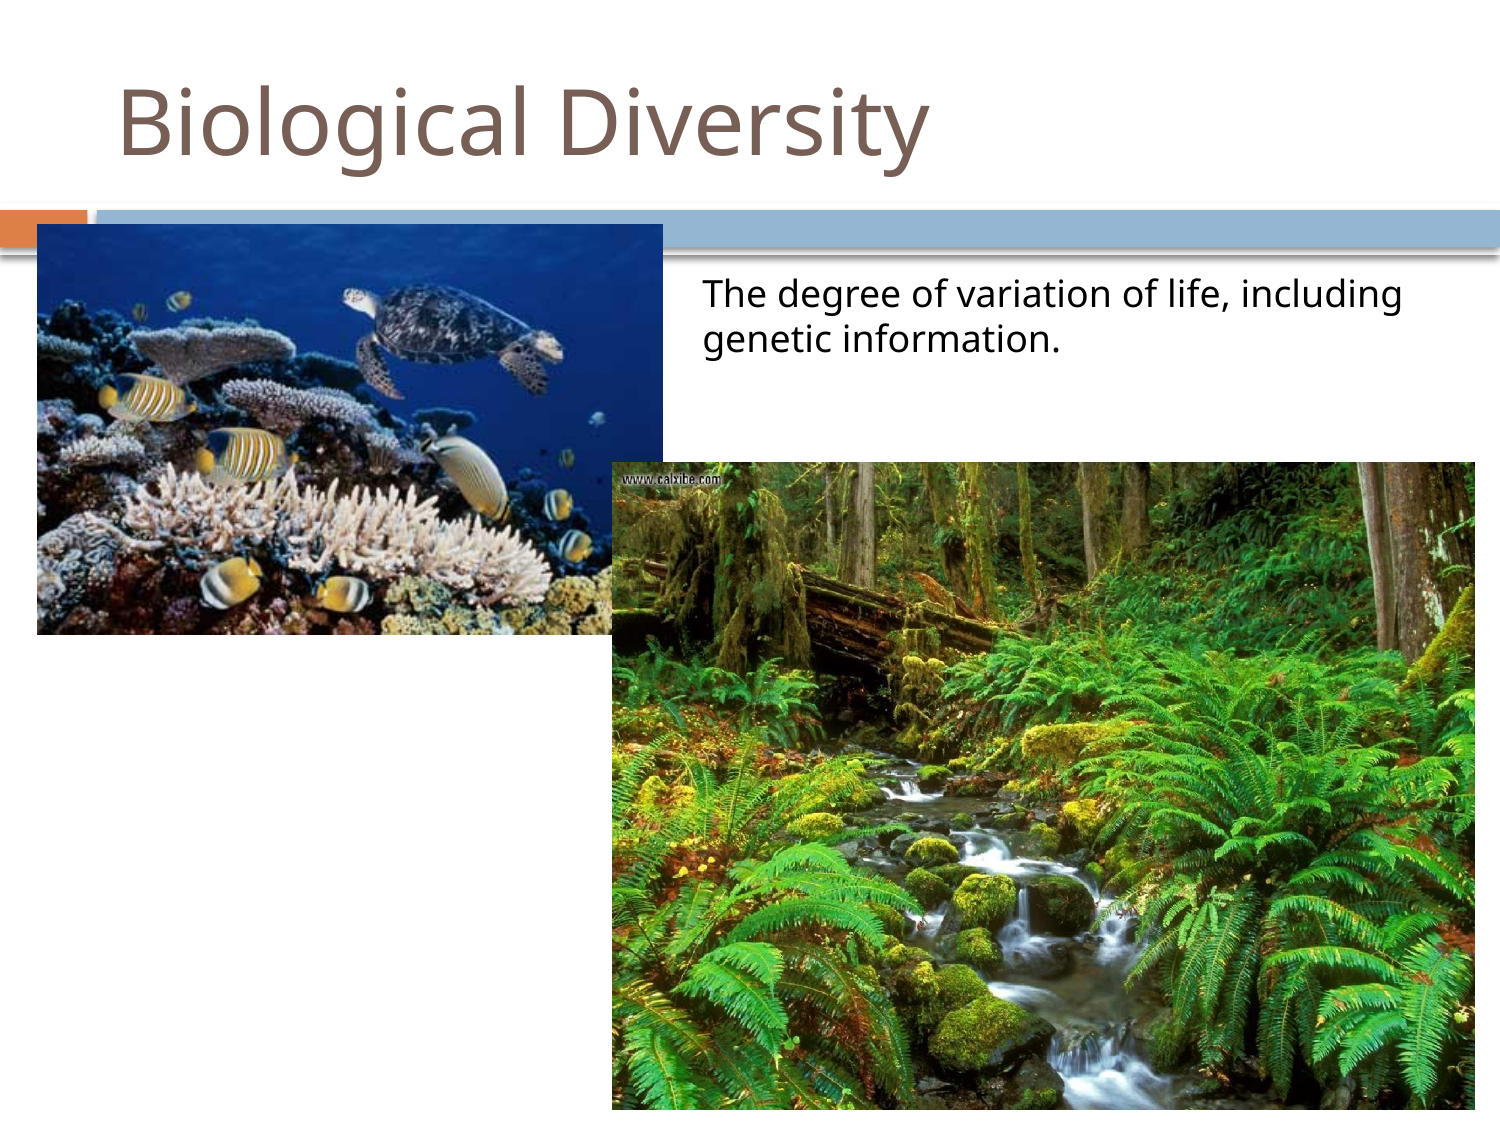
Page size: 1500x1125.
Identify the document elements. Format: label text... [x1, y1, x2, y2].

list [37, 224, 663, 635]
title Biological Diversity [100, 37, 1438, 200]
text_box The degree of variation of life, including genetic information. [687, 262, 1450, 368]
picture [612, 462, 1476, 1110]
